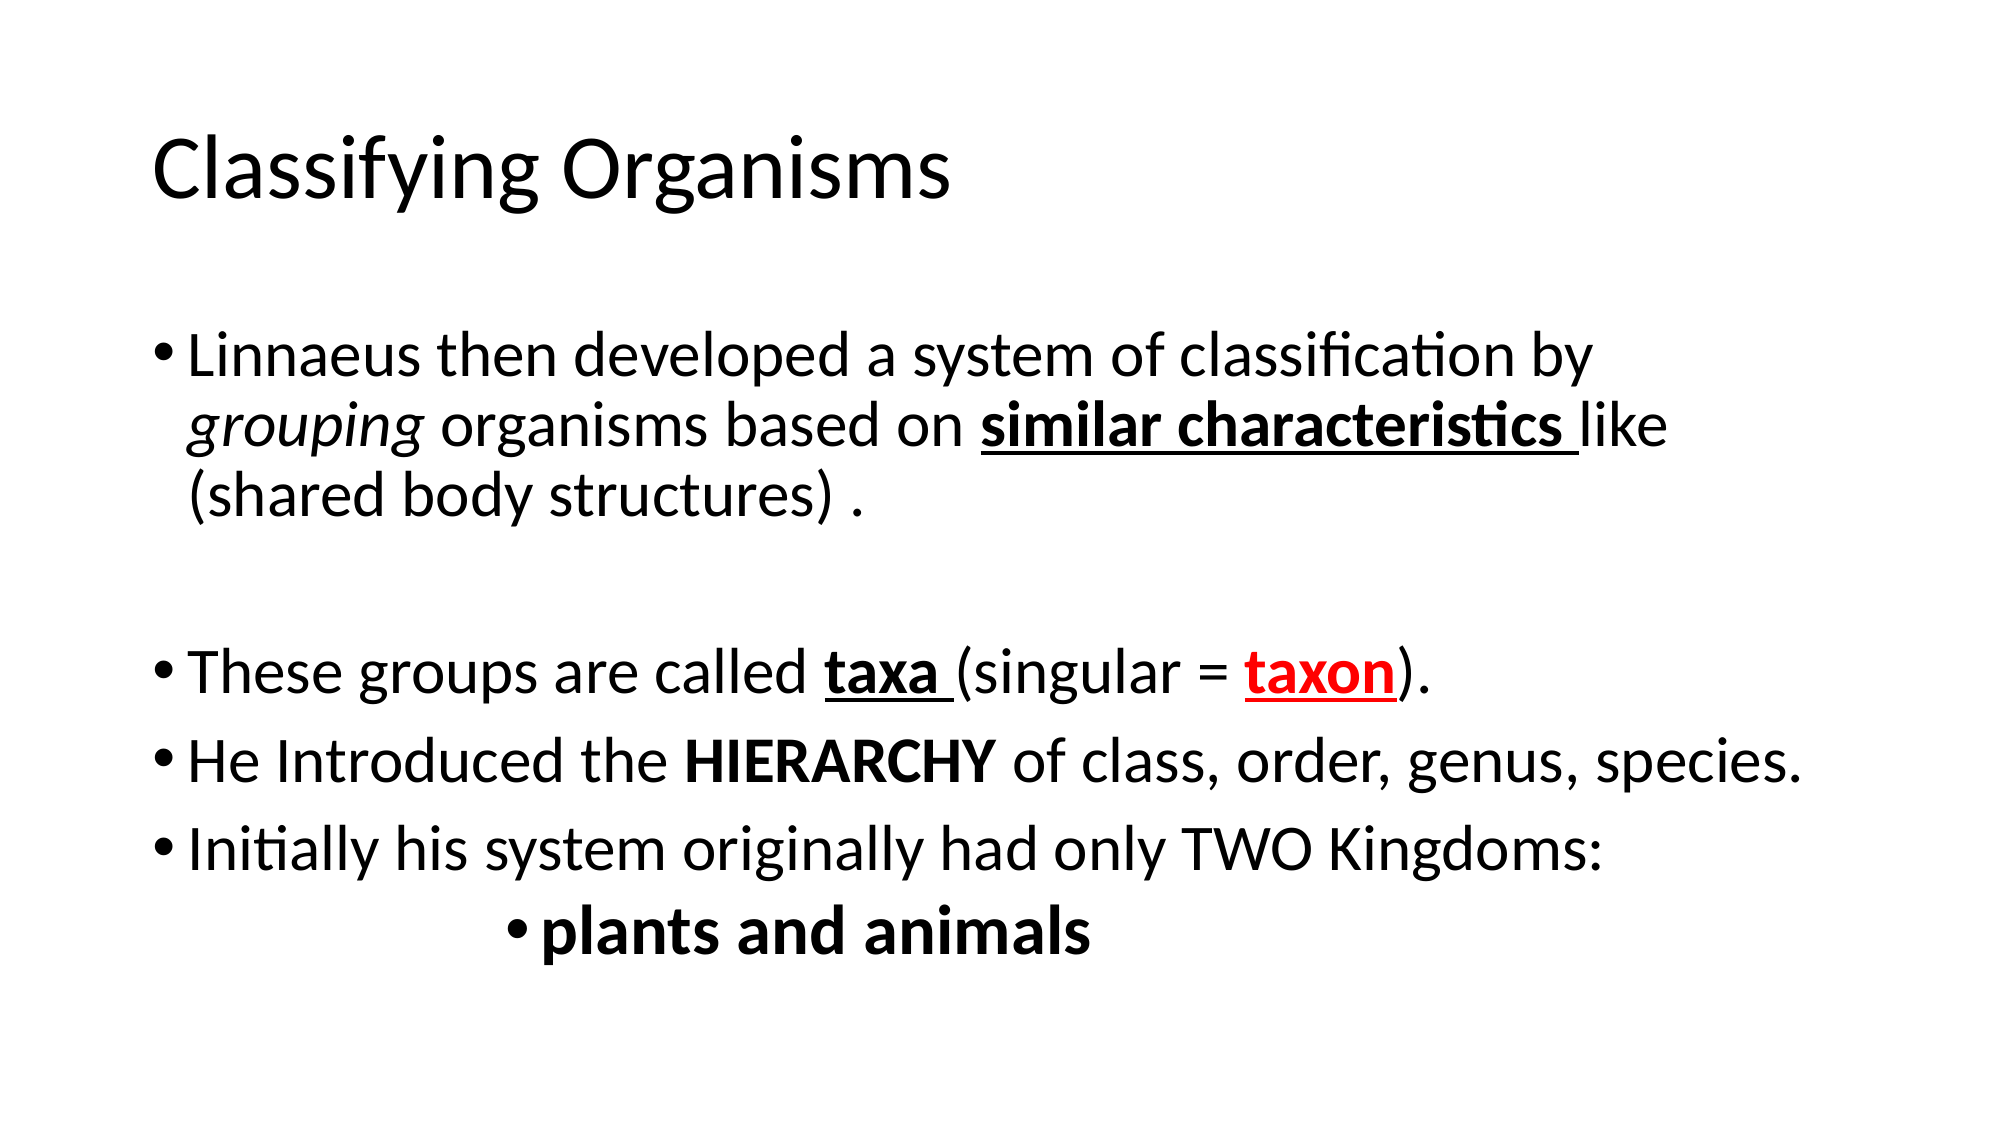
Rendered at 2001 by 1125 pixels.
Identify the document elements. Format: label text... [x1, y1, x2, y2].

list Linnaeus then developed a system of classification by grouping organisms based on similar characteristics like (shared body structures) . These groups are called taxa (singular = taxon). He Introduced the HIERARCHY of class, order, genus, species. Initially his system originally had only TWO Kingdoms: plants and animals [137, 312, 1863, 1027]
title Classifying Organisms [137, 59, 1863, 278]
